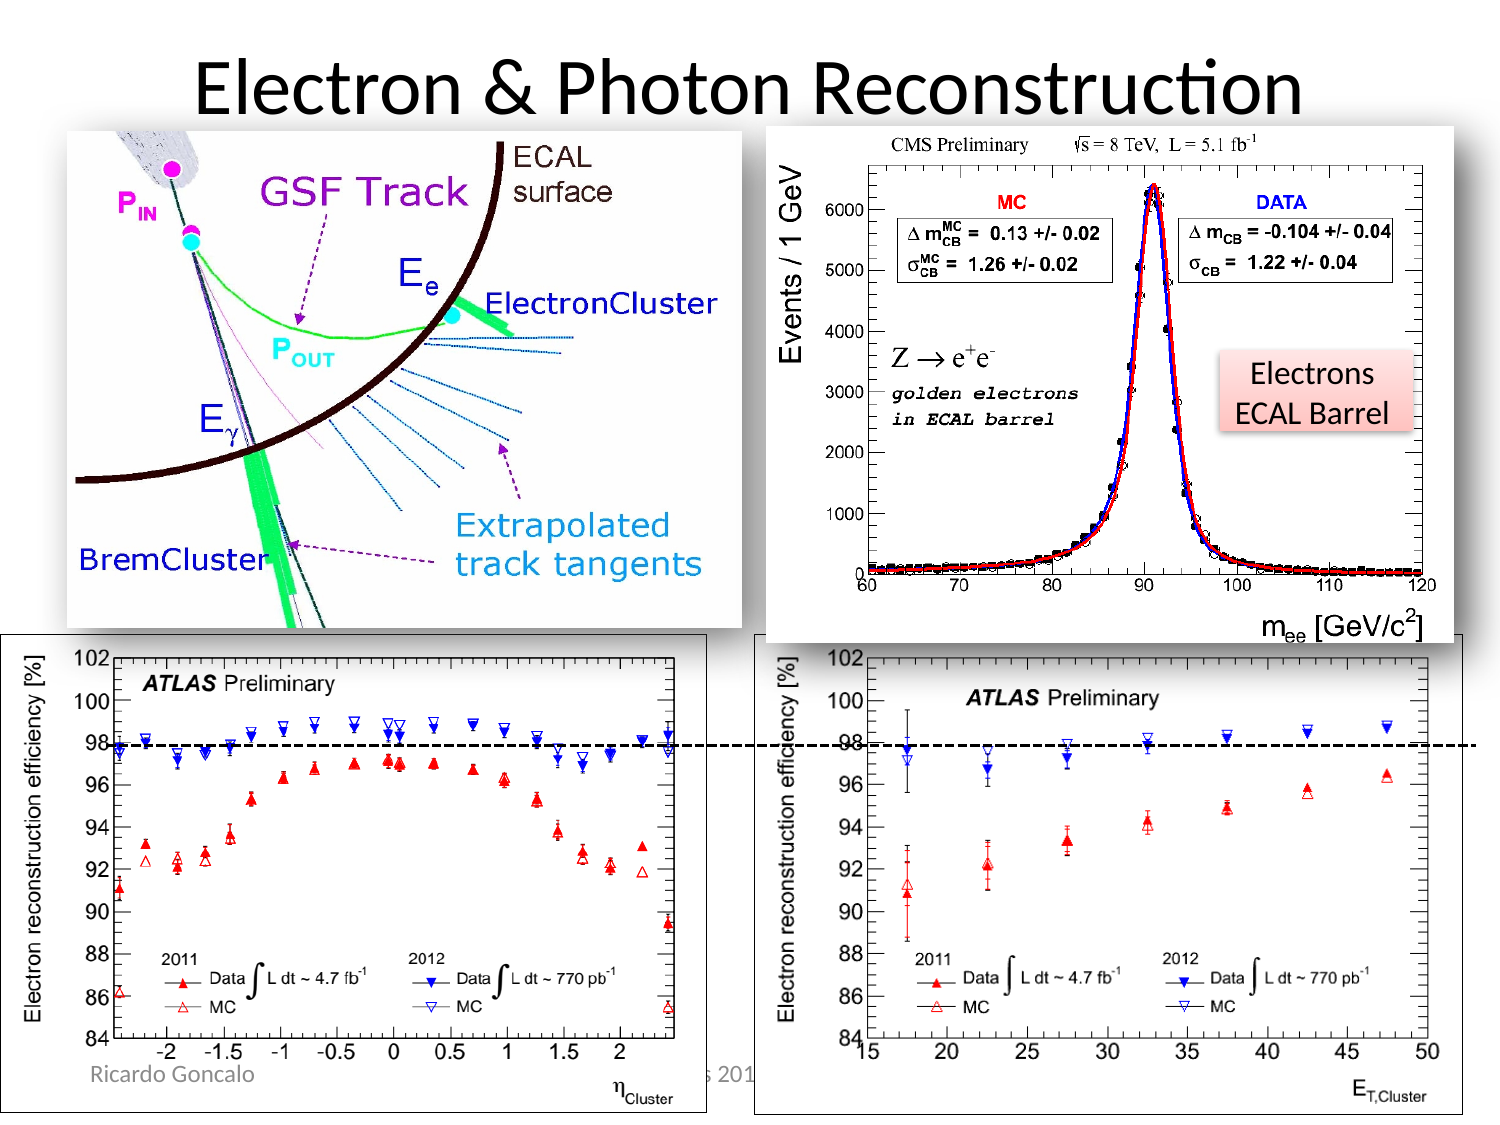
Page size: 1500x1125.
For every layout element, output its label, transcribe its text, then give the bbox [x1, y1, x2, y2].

picture [67, 131, 742, 628]
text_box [0, 633, 1477, 1115]
title Electron & Photon Reconstruction [75, 25, 1425, 123]
picture [765, 125, 1455, 643]
